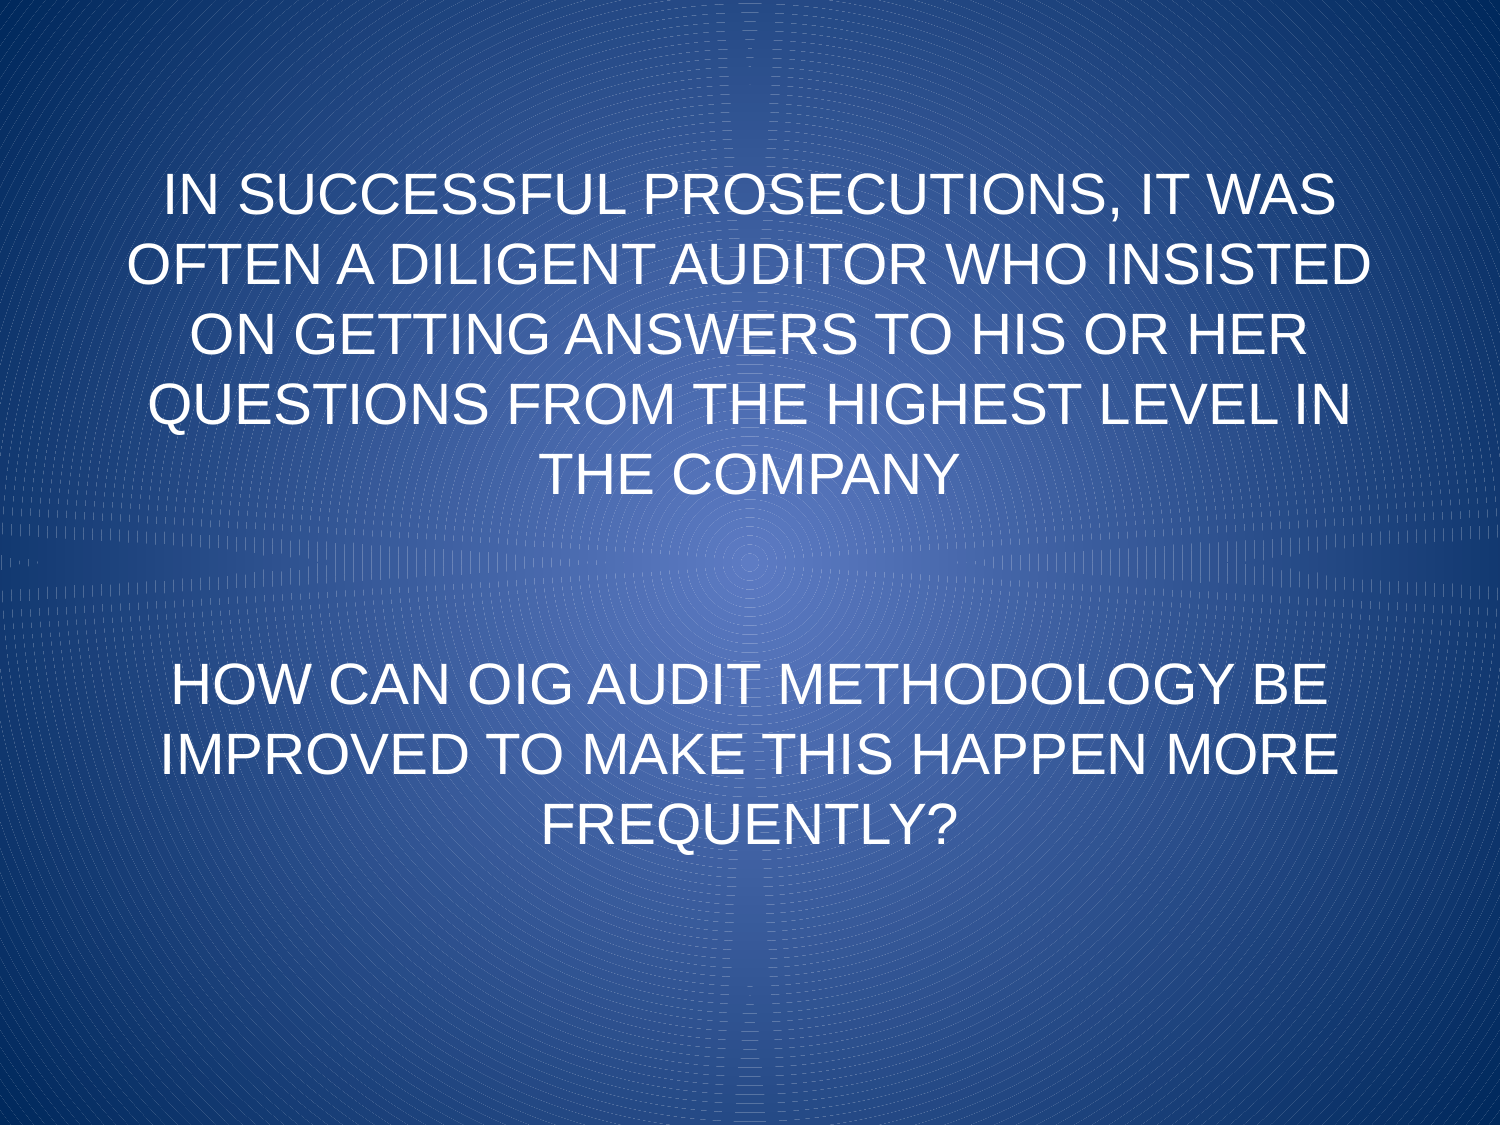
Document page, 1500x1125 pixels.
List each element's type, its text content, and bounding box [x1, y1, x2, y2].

title IN SUCCESSFUL PROSECUTIONS, IT WAS OFTEN A DILIGENT AUDITOR WHO INSISTED ON GETTING ANSWERS TO HIS OR HER QUESTIONS FROM THE HIGHEST LEVEL IN THE COMPANY HOW CAN OIG AUDIT METHODOLOGY BE IMPROVED TO MAKE THIS HAPPEN MORE FREQUENTLY? [74, 412, 1426, 601]
